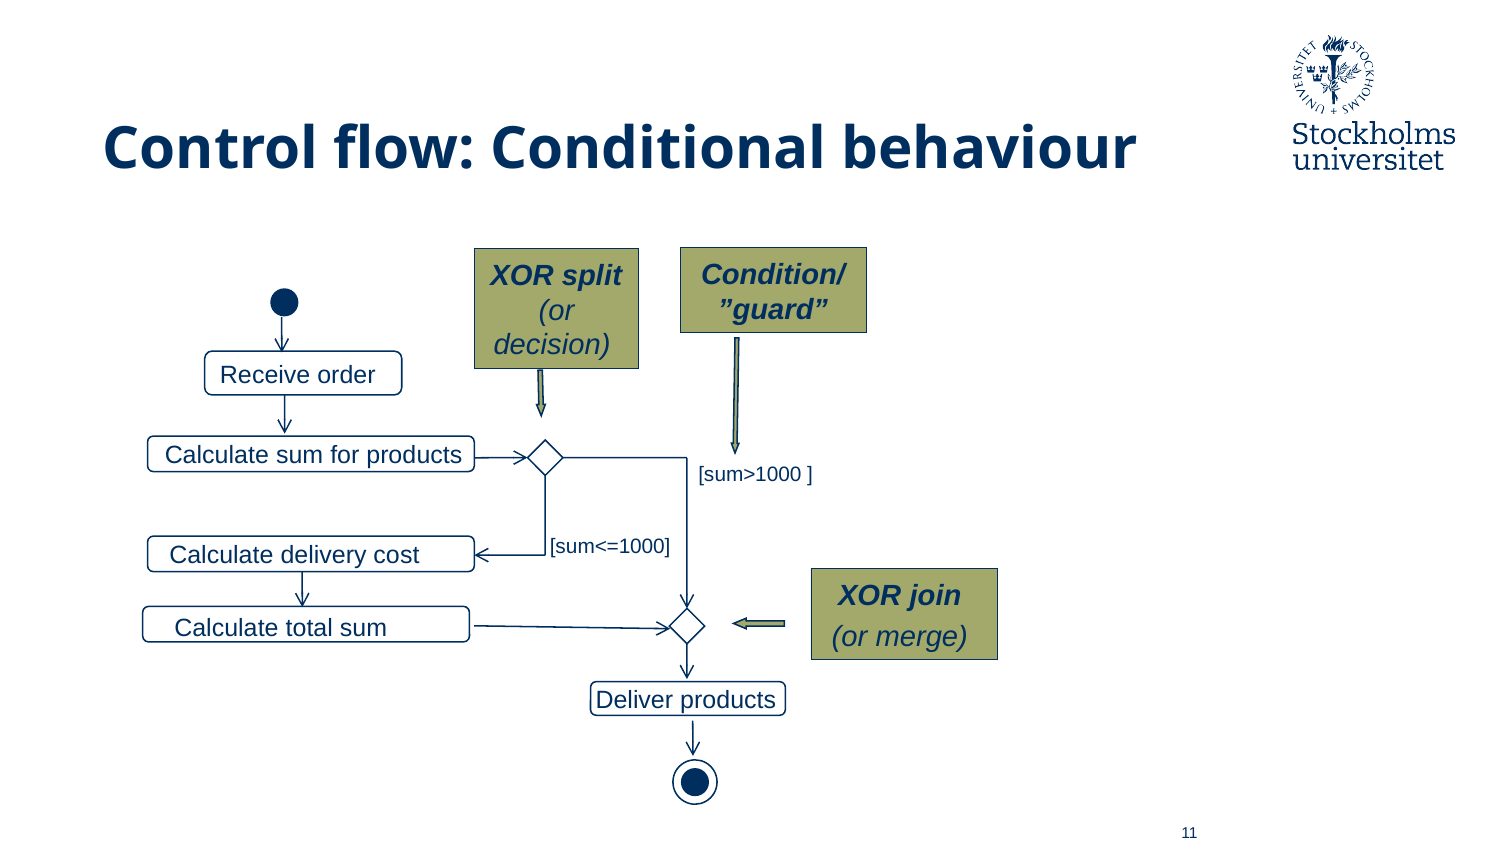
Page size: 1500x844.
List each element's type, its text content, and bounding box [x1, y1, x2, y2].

text_box [474, 621, 671, 636]
text_box [sum<=1000] [534, 525, 686, 565]
text_box [536, 370, 546, 416]
text_box Deliver products [580, 687, 837, 720]
text_box [294, 575, 310, 608]
text_box [204, 351, 402, 389]
text_box Calculate total sum [159, 615, 416, 648]
text_box [505, 450, 528, 465]
text_box [685, 720, 701, 756]
text_box [147, 536, 475, 572]
text_box XOR join (or merge) [810, 568, 997, 660]
text_box [277, 395, 292, 434]
text_box [527, 440, 563, 476]
text_box Calculate delivery cost [154, 542, 445, 575]
text_box [679, 493, 695, 608]
text_box [590, 681, 786, 687]
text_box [672, 759, 718, 805]
text_box [731, 337, 739, 452]
text_box [733, 618, 785, 629]
text_box Calculate sum for products [149, 442, 505, 475]
title Control flow: Conditional behaviour [87, 102, 1308, 201]
slide_number 11 [1166, 816, 1257, 844]
text_box [271, 289, 298, 316]
text_box [142, 606, 470, 642]
text_box [sum>1000 ] [683, 452, 828, 493]
picture [1293, 35, 1455, 170]
text_box [669, 608, 705, 644]
text_box Condition/”guard” [680, 247, 867, 333]
text_box Receive order [205, 361, 402, 395]
text_box [679, 643, 695, 680]
text_box XOR split (or decision) [474, 248, 639, 369]
text_box [147, 436, 475, 470]
